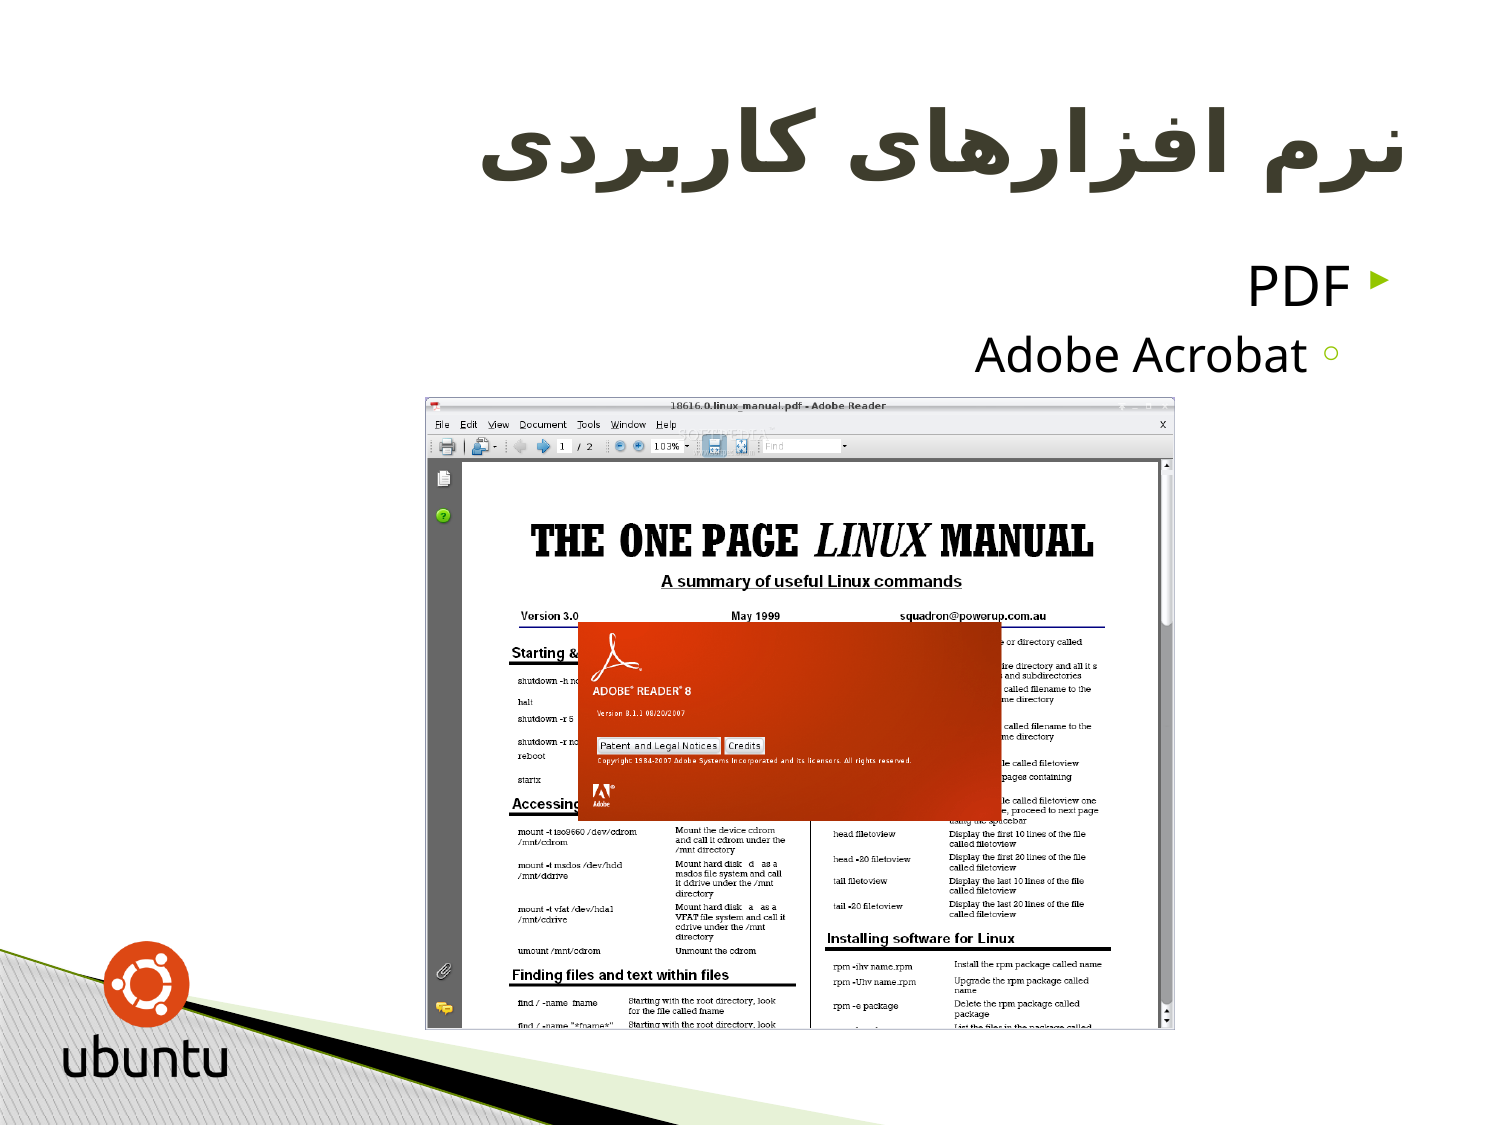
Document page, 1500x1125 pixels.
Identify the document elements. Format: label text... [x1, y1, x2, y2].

picture [424, 397, 1176, 1030]
title نرم افزارهای کاربردی [75, 45, 1425, 233]
list PDF Adobe Acrobat [75, 243, 1425, 986]
picture [0, 912, 300, 1125]
